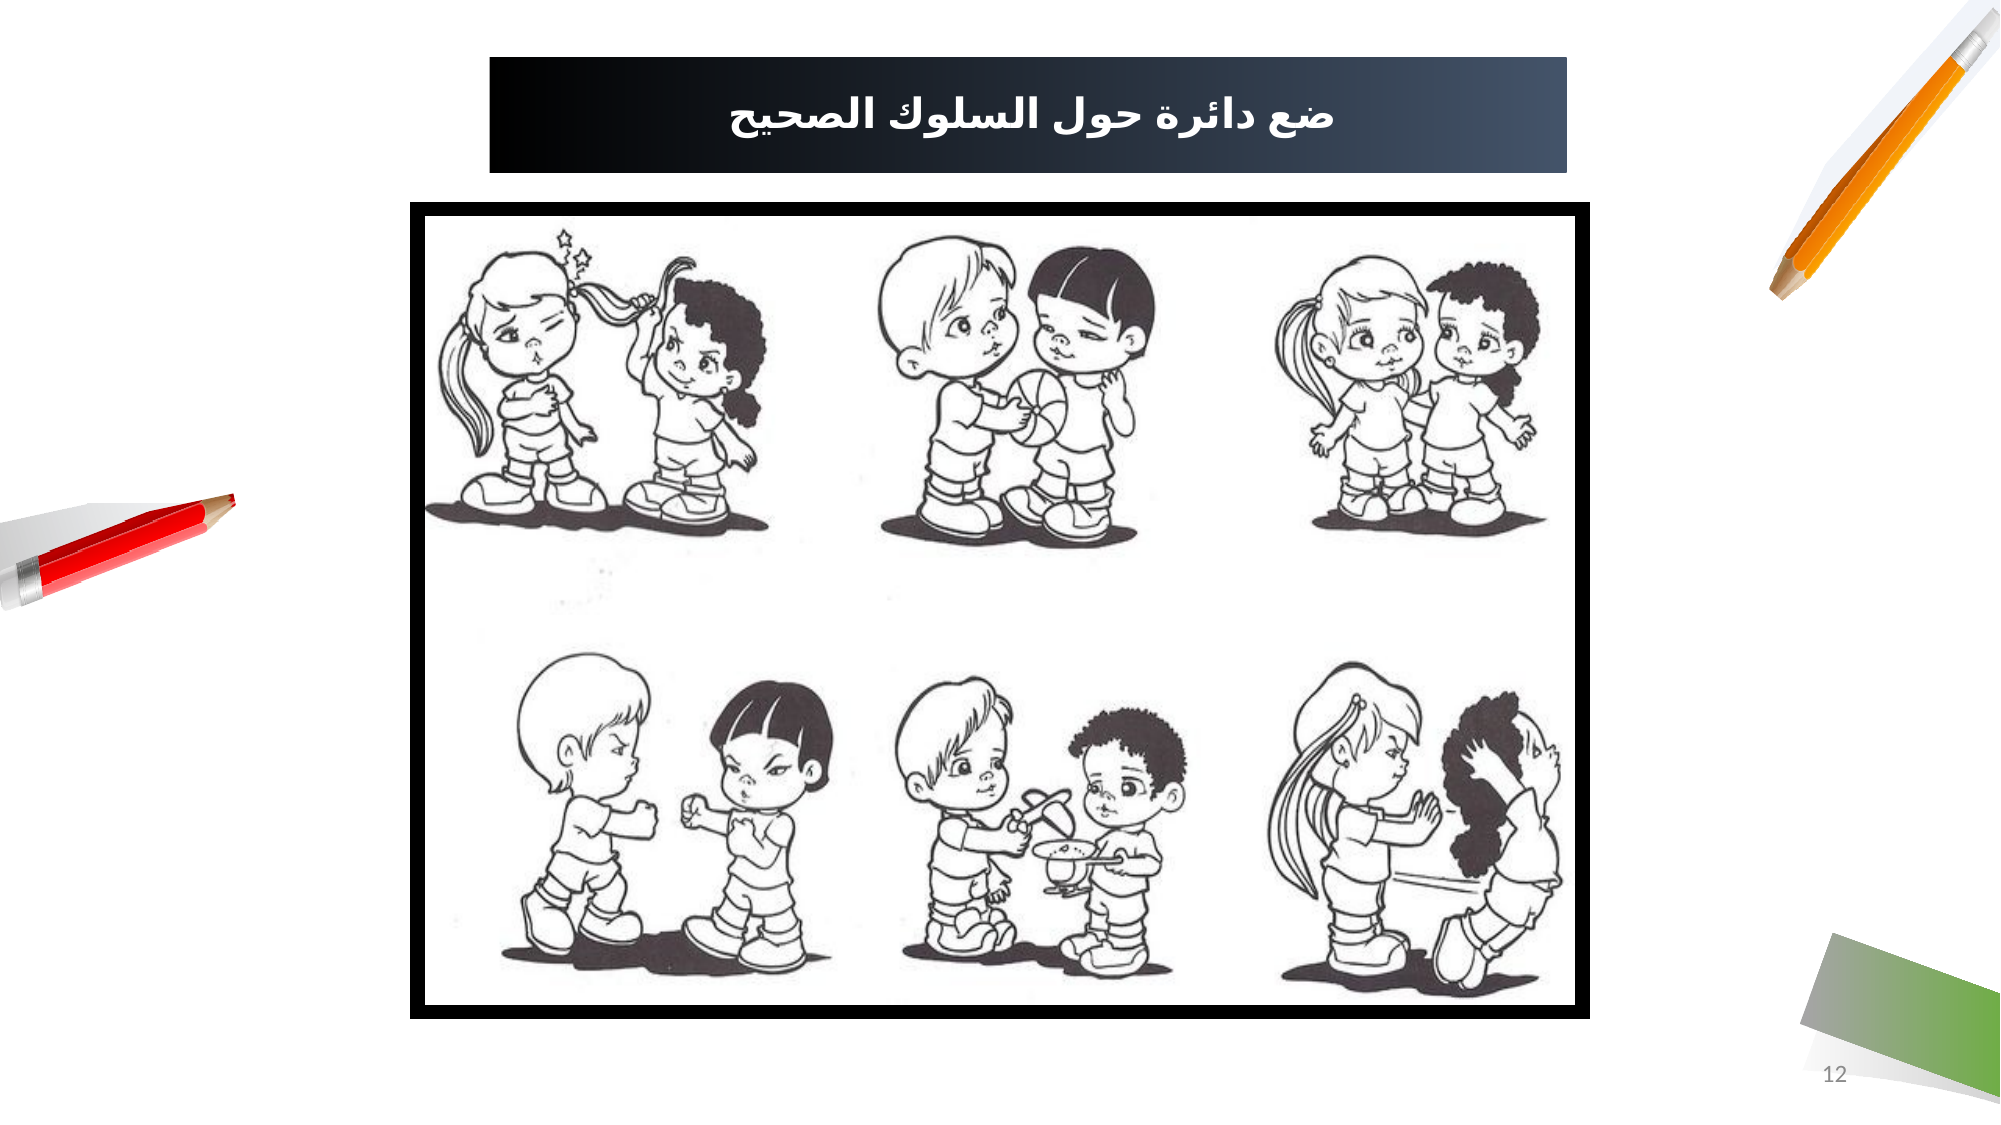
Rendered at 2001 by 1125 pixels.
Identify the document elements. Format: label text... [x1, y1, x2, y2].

picture [0, 493, 248, 613]
picture [424, 216, 1575, 1005]
text_box ضع دائرة حول السلوك الصحيح [489, 57, 1567, 173]
slide_number 12 [1412, 1042, 1863, 1103]
picture [1755, 0, 2000, 322]
